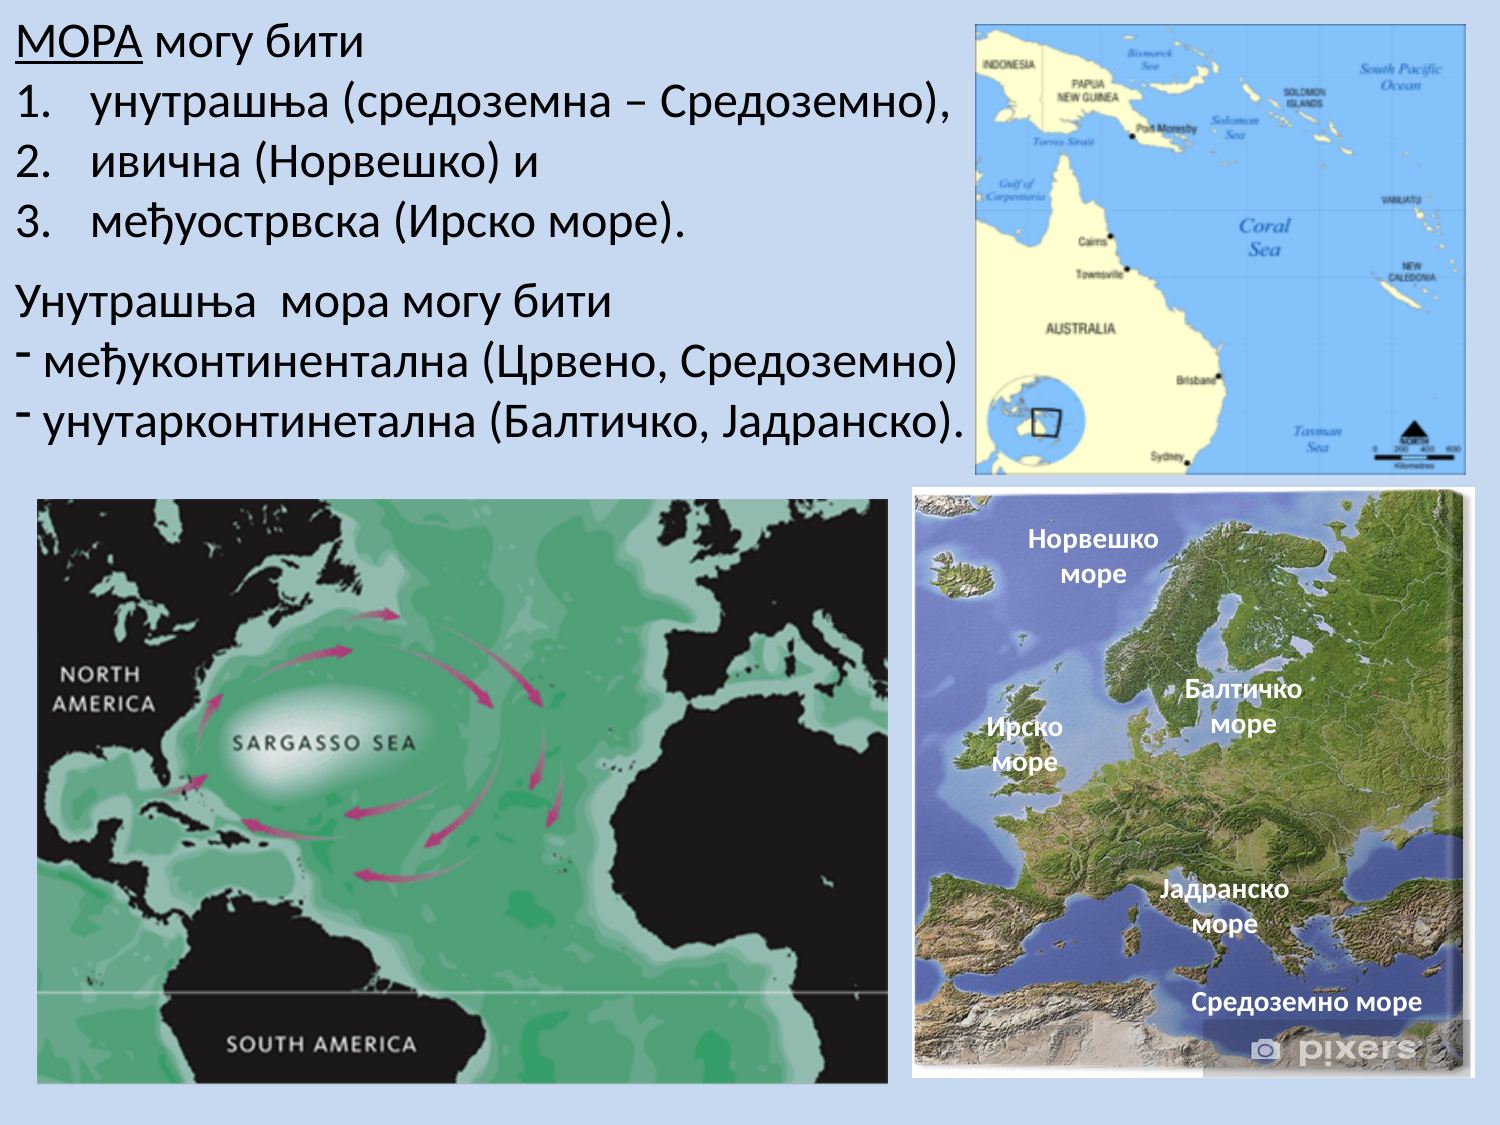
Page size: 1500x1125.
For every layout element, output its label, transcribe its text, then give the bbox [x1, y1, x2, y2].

picture [37, 499, 888, 1086]
text_box МОРА могу бити унутрашња (средоземна – Средоземно), ивична (Норвешко) и међуострвска (Ирско море). Унутрашња мора могу бити међуконтинентална (Црвено, Средоземно) унутарконтинетална (Балтичко, Јадранско). [0, 0, 1500, 455]
picture [912, 487, 1476, 1078]
picture [974, 24, 1466, 476]
